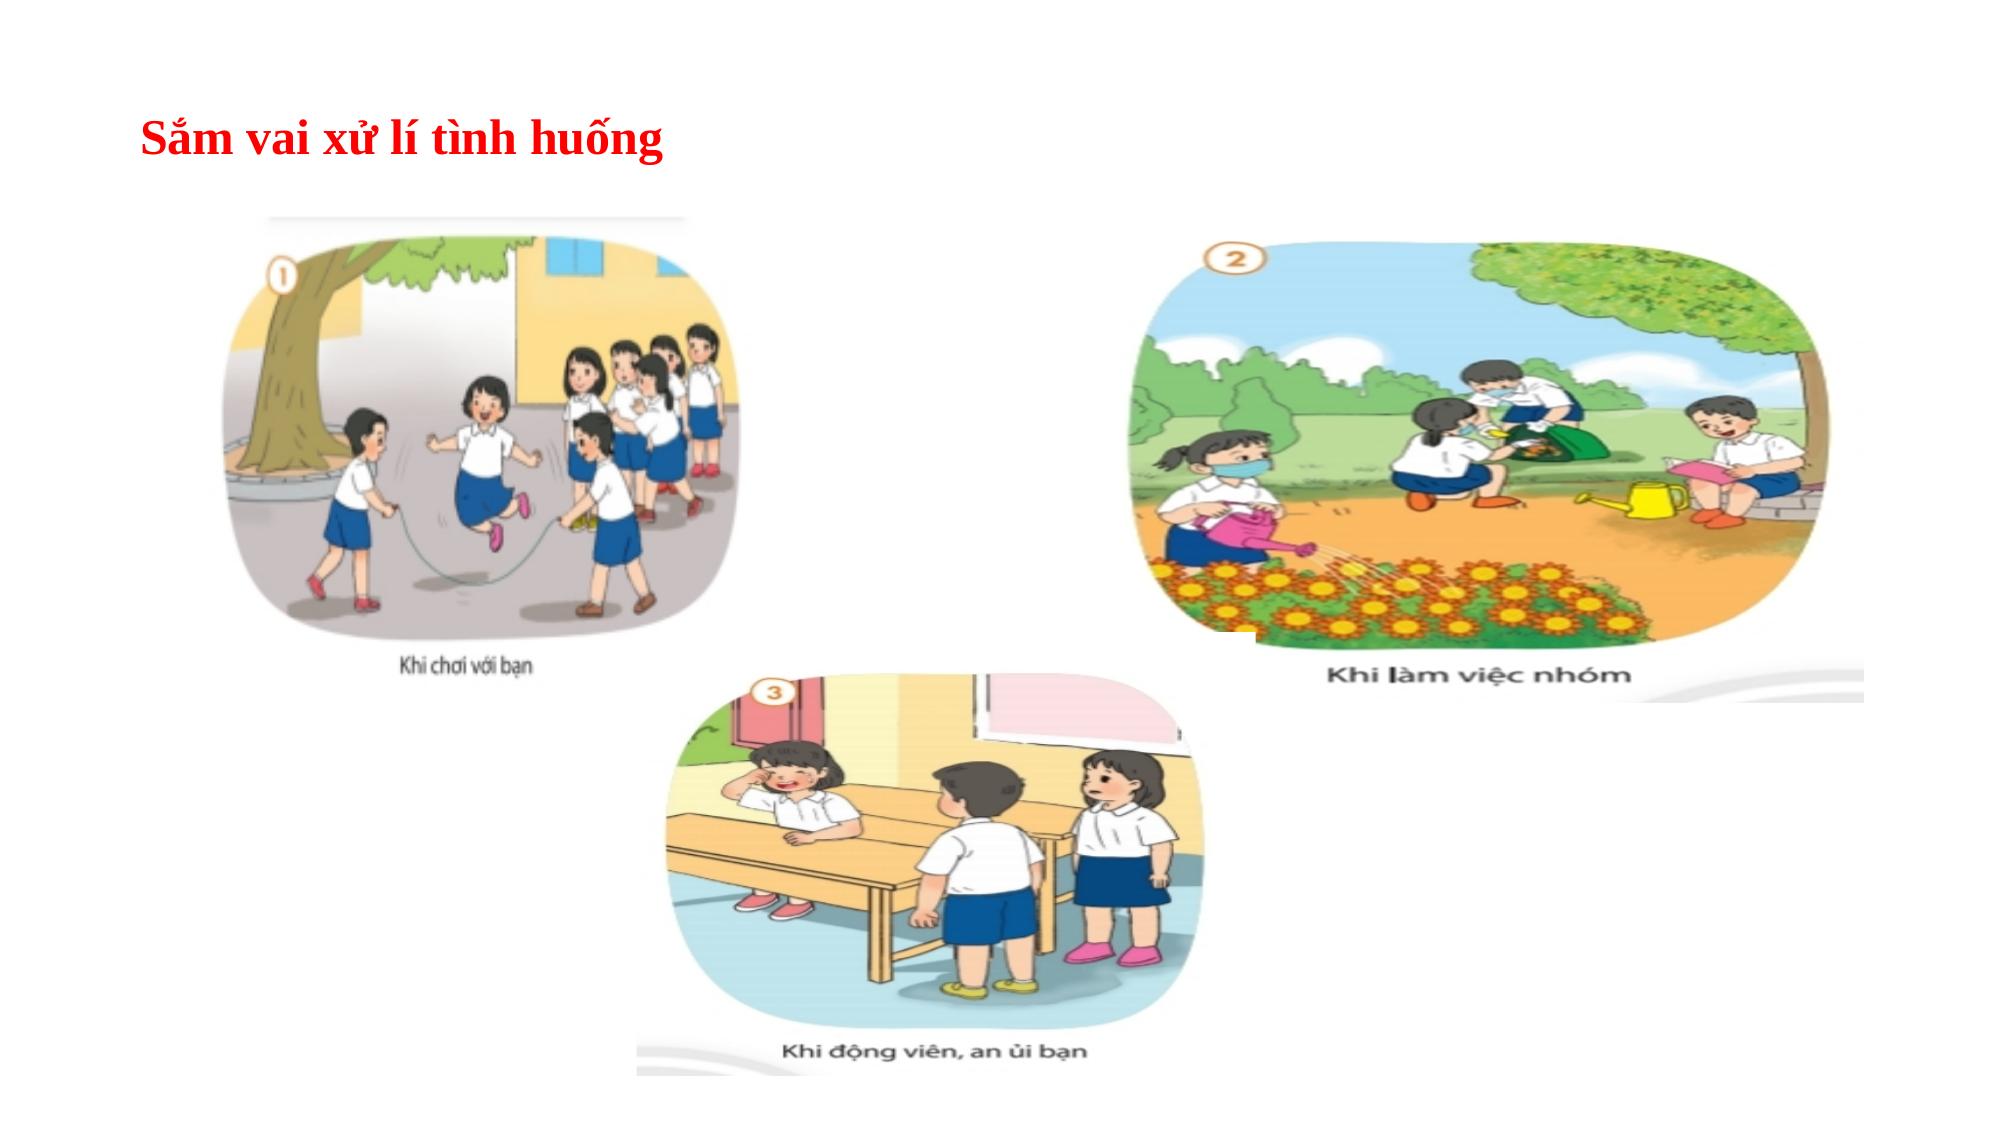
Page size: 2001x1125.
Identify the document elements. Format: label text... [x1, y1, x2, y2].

picture [75, 173, 1864, 1076]
text_box Sắm vai xử lí tình huống [125, 93, 864, 173]
